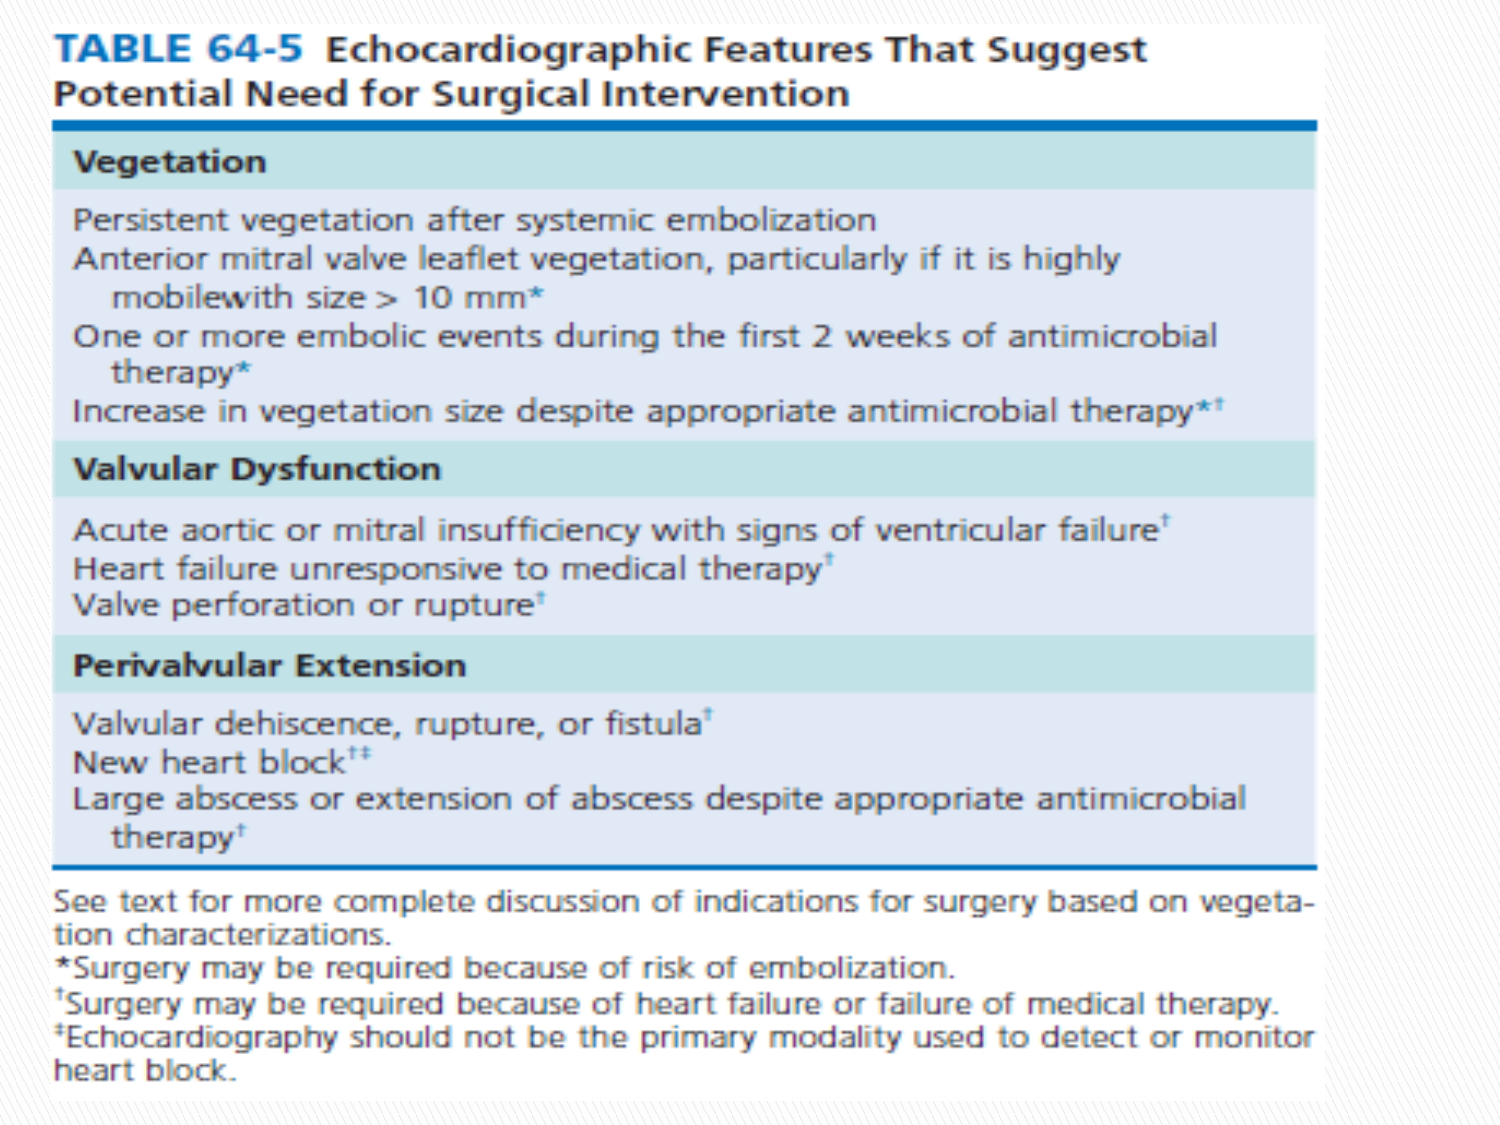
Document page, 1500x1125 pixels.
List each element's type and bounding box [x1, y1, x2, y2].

list [49, 24, 1326, 1101]
